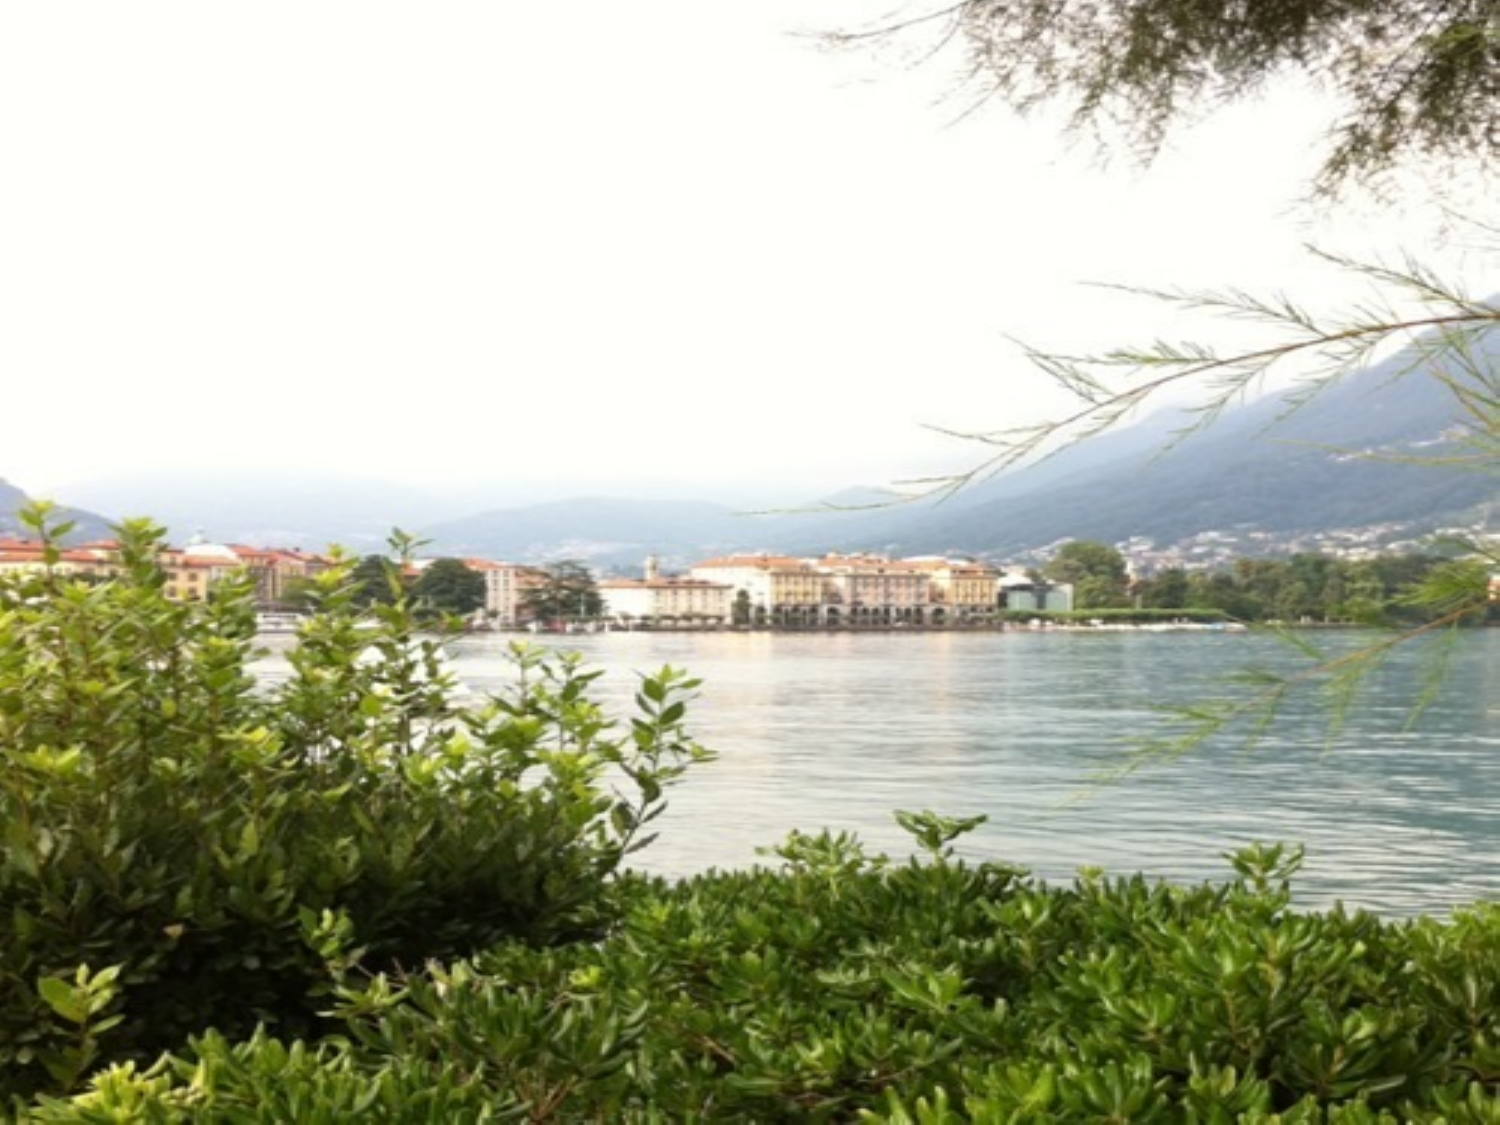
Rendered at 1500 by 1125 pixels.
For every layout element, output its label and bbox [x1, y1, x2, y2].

list [0, 0, 1500, 1125]
